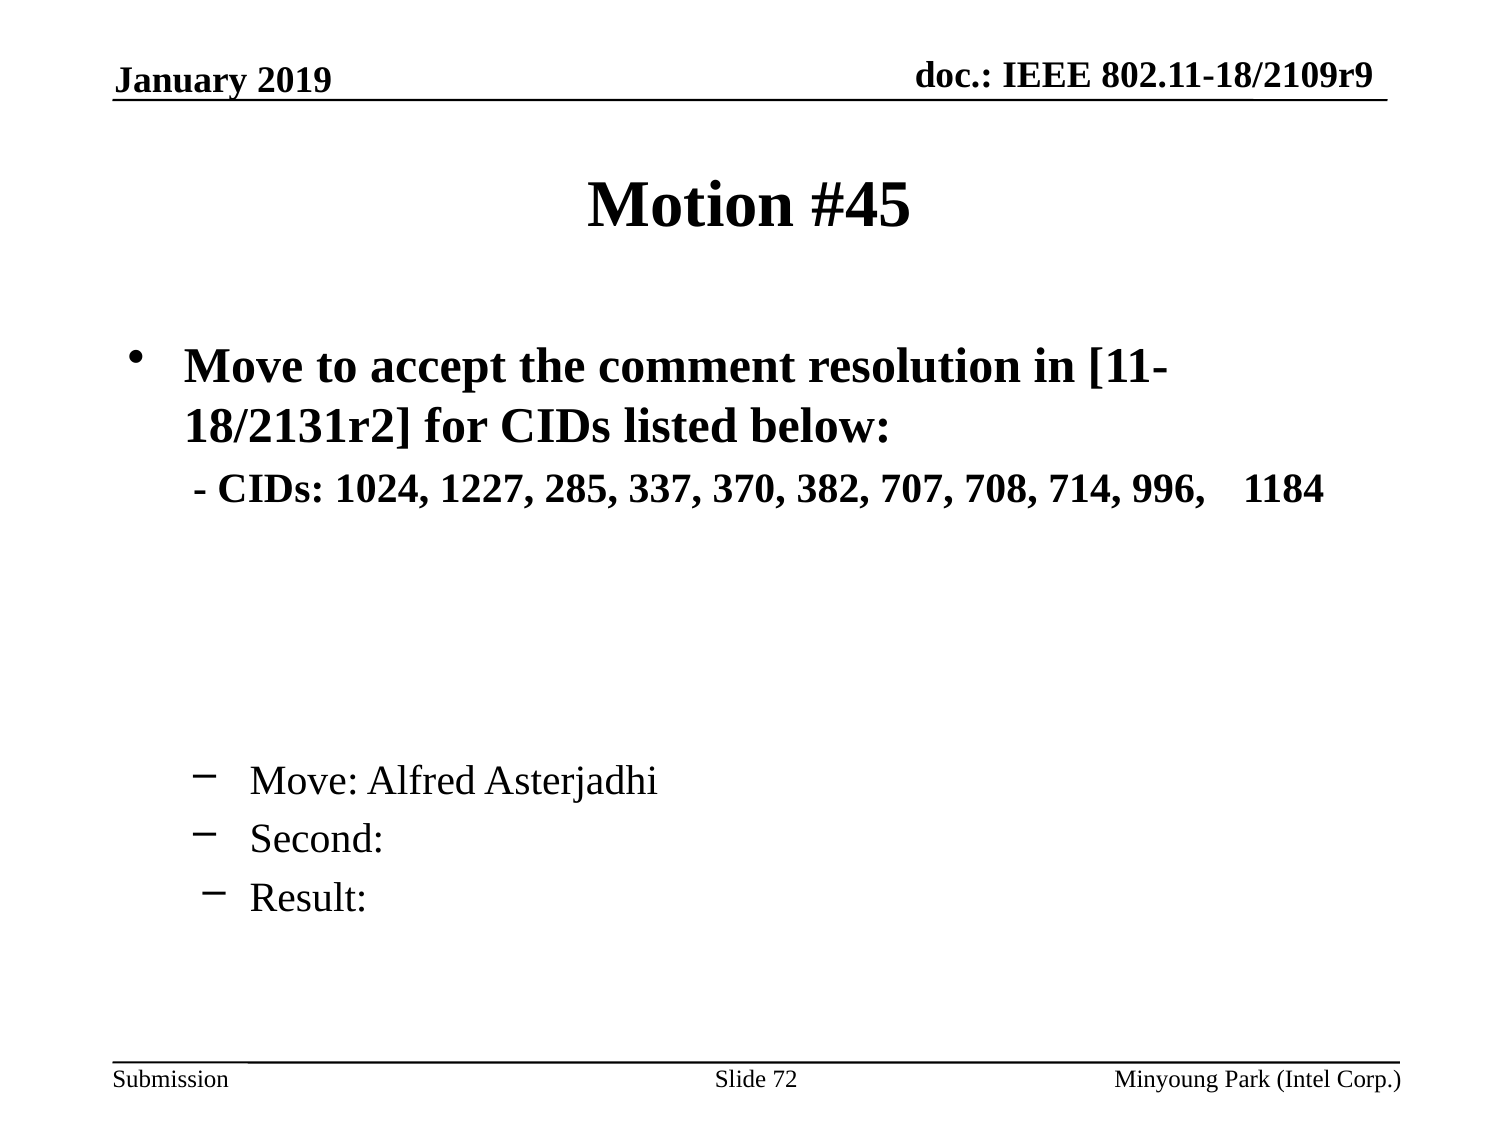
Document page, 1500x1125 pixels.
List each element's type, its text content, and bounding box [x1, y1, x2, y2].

footer Minyoung Park (Intel Corp.) [949, 1061, 1402, 1093]
title Motion #45 [112, 112, 1388, 288]
slide_number Slide 72 [712, 1061, 800, 1093]
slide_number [114, 54, 335, 101]
list Move to accept the comment resolution in [11-18/2131r2] for CIDs listed below: - CIDs: 1024, 1227, 285, 337, 370, 382, 707, 708, 714, 996, 1184 Move: Alfred Asterjadhi Second: Result: [112, 324, 1388, 1000]
